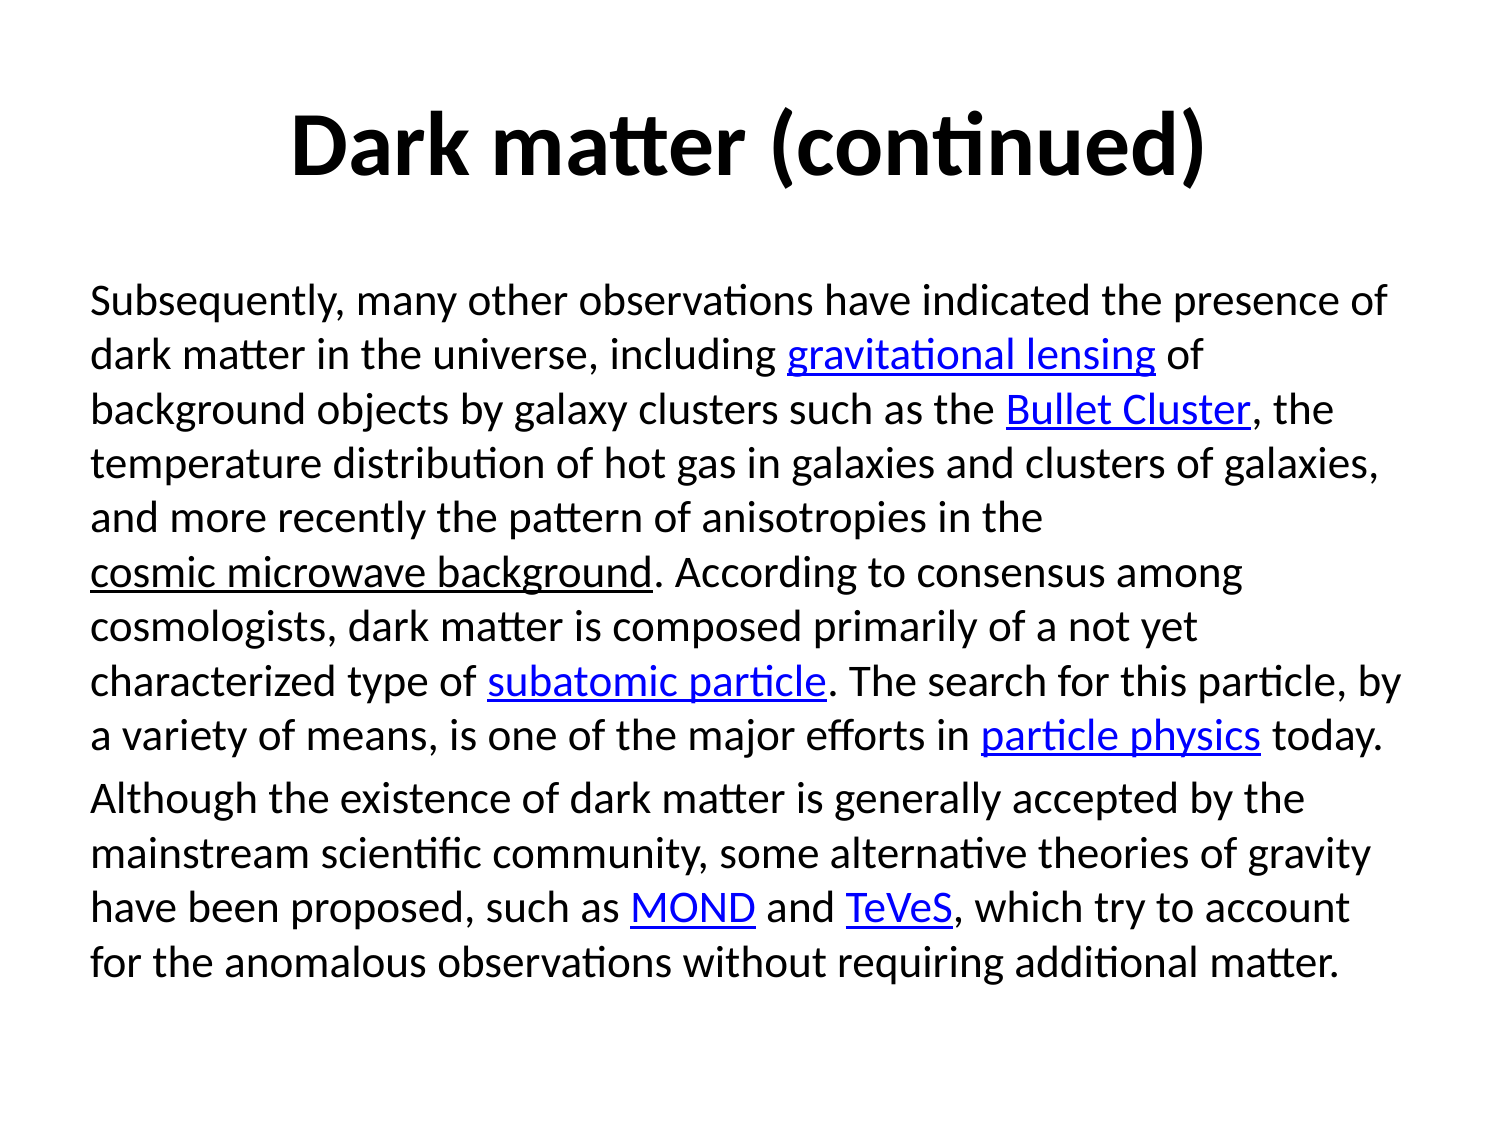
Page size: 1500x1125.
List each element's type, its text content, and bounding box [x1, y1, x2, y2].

list Subsequently, many other observations have indicated the presence of dark matter in the universe, including gravitational lensing of background objects by galaxy clusters such as the Bullet Cluster, the temperature distribution of hot gas in galaxies and clusters of galaxies, and more recently the pattern of anisotropies in the cosmic microwave background. According to consensus among cosmologists, dark matter is composed primarily of a not yet characterized type of subatomic particle. The search for this particle, by a variety of means, is one of the major efforts in particle physics today. Although the existence of dark matter is generally accepted by the mainstream scientific community, some alternative theories of gravity have been proposed, such as MOND and TeVeS, which try to account for the anomalous observations without requiring additional matter. [75, 262, 1425, 1005]
title Dark matter (continued) [75, 45, 1425, 233]
